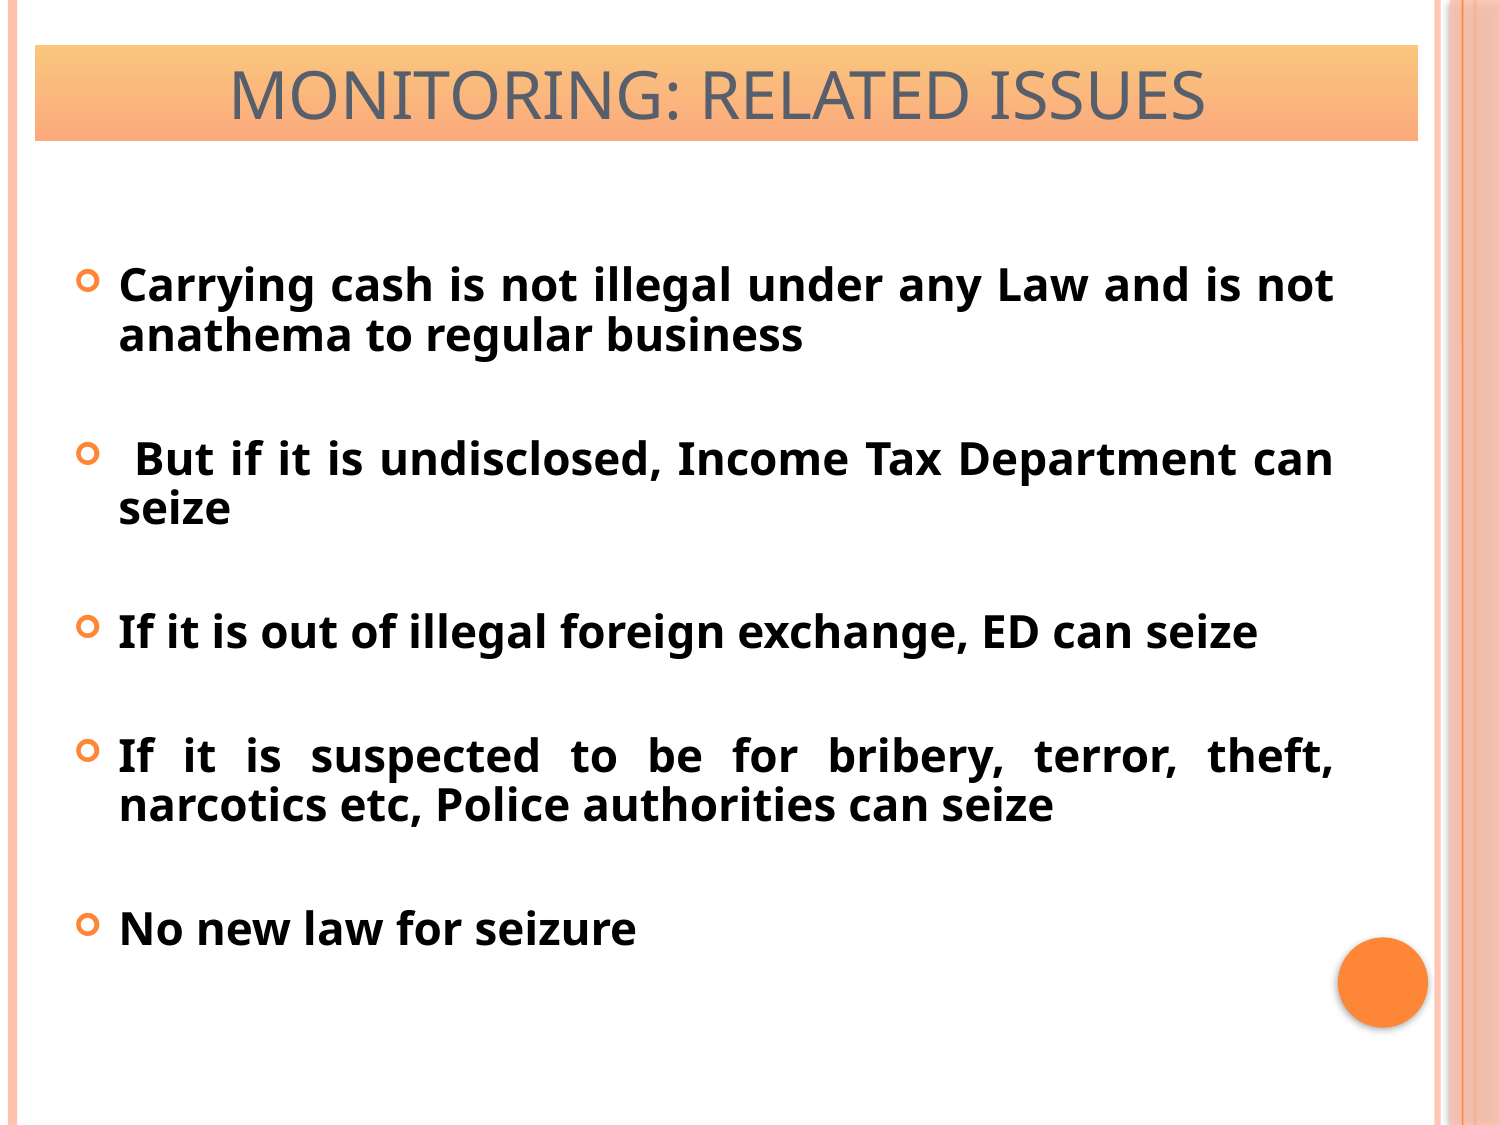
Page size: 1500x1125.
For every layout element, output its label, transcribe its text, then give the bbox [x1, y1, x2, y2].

list Carrying cash is not illegal under any Law and is not anathema to regular business But if it is undisclosed, Income Tax Department can seize If it is out of illegal foreign exchange, ED can seize If it is suspected to be for bribery, terror, theft, narcotics etc, Police authorities can seize No new law for seizure [58, 187, 1351, 1044]
title MONITORING: RELATED ISSUES [35, 45, 1418, 141]
